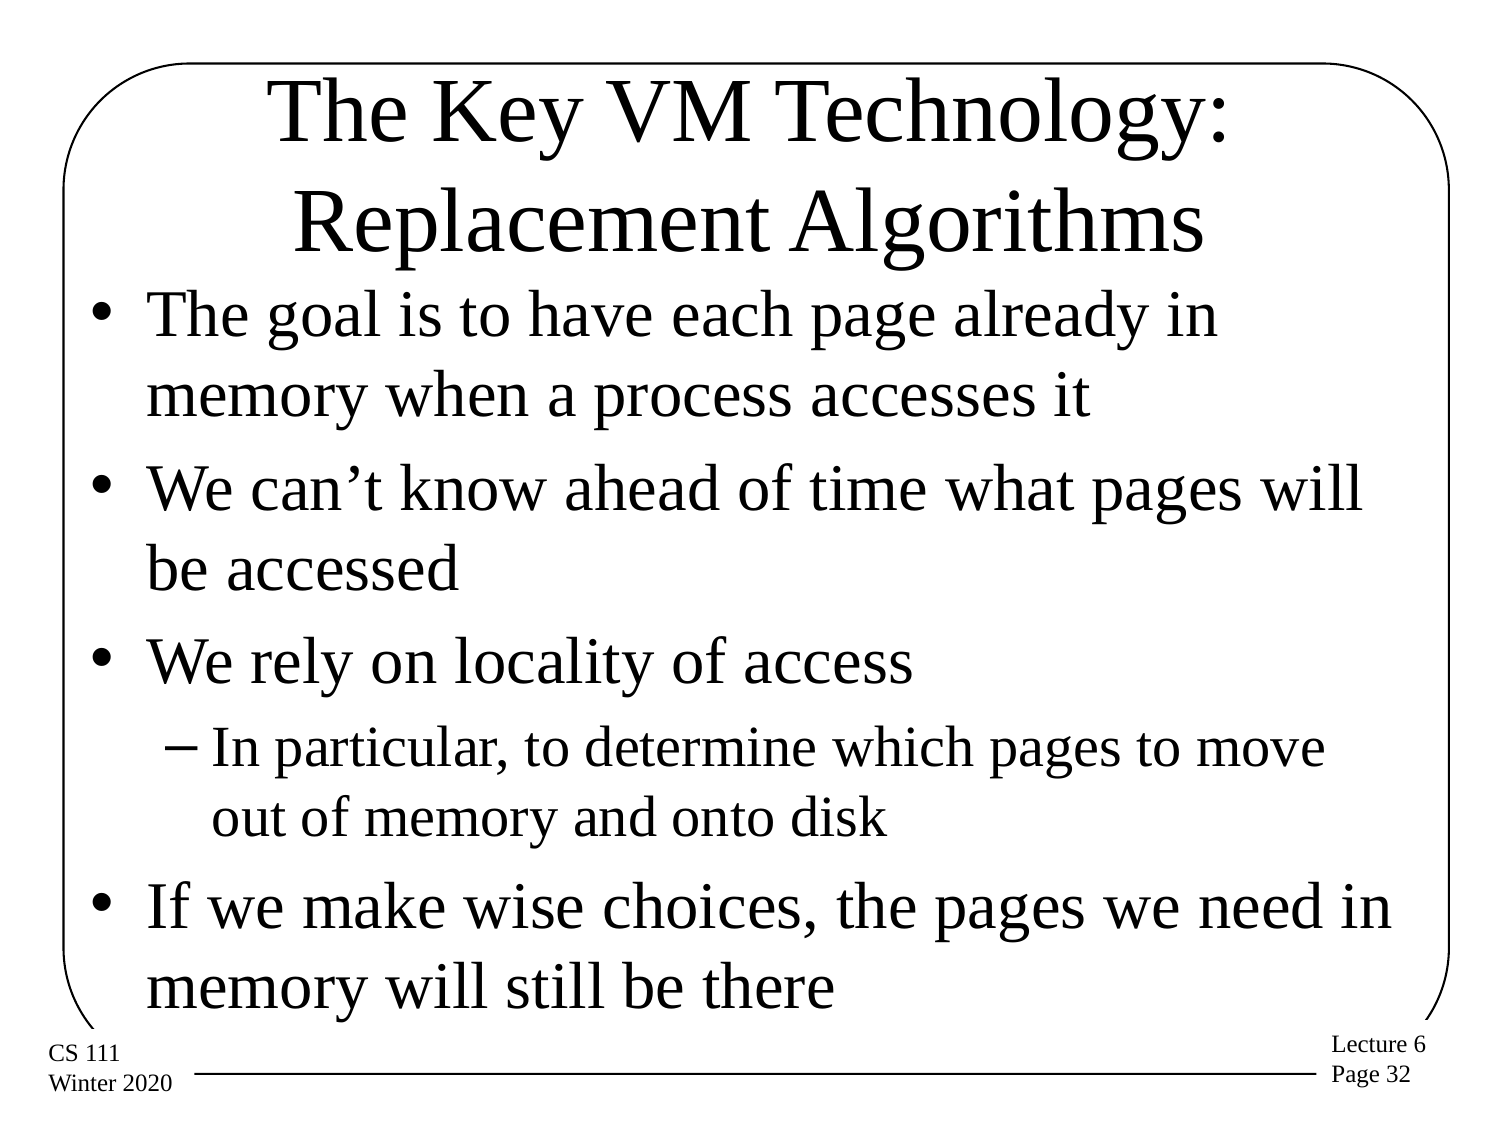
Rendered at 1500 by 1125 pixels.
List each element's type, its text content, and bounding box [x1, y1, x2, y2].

list The goal is to have each page already in memory when a process accesses it We can’t know ahead of time what pages will be accessed We rely on locality of access In particular, to determine which pages to move out of memory and onto disk If we make wise choices, the pages we need in memory will still be there [74, 262, 1426, 1006]
title The Key VM Technology: Replacement Algorithms [74, 66, 1426, 255]
